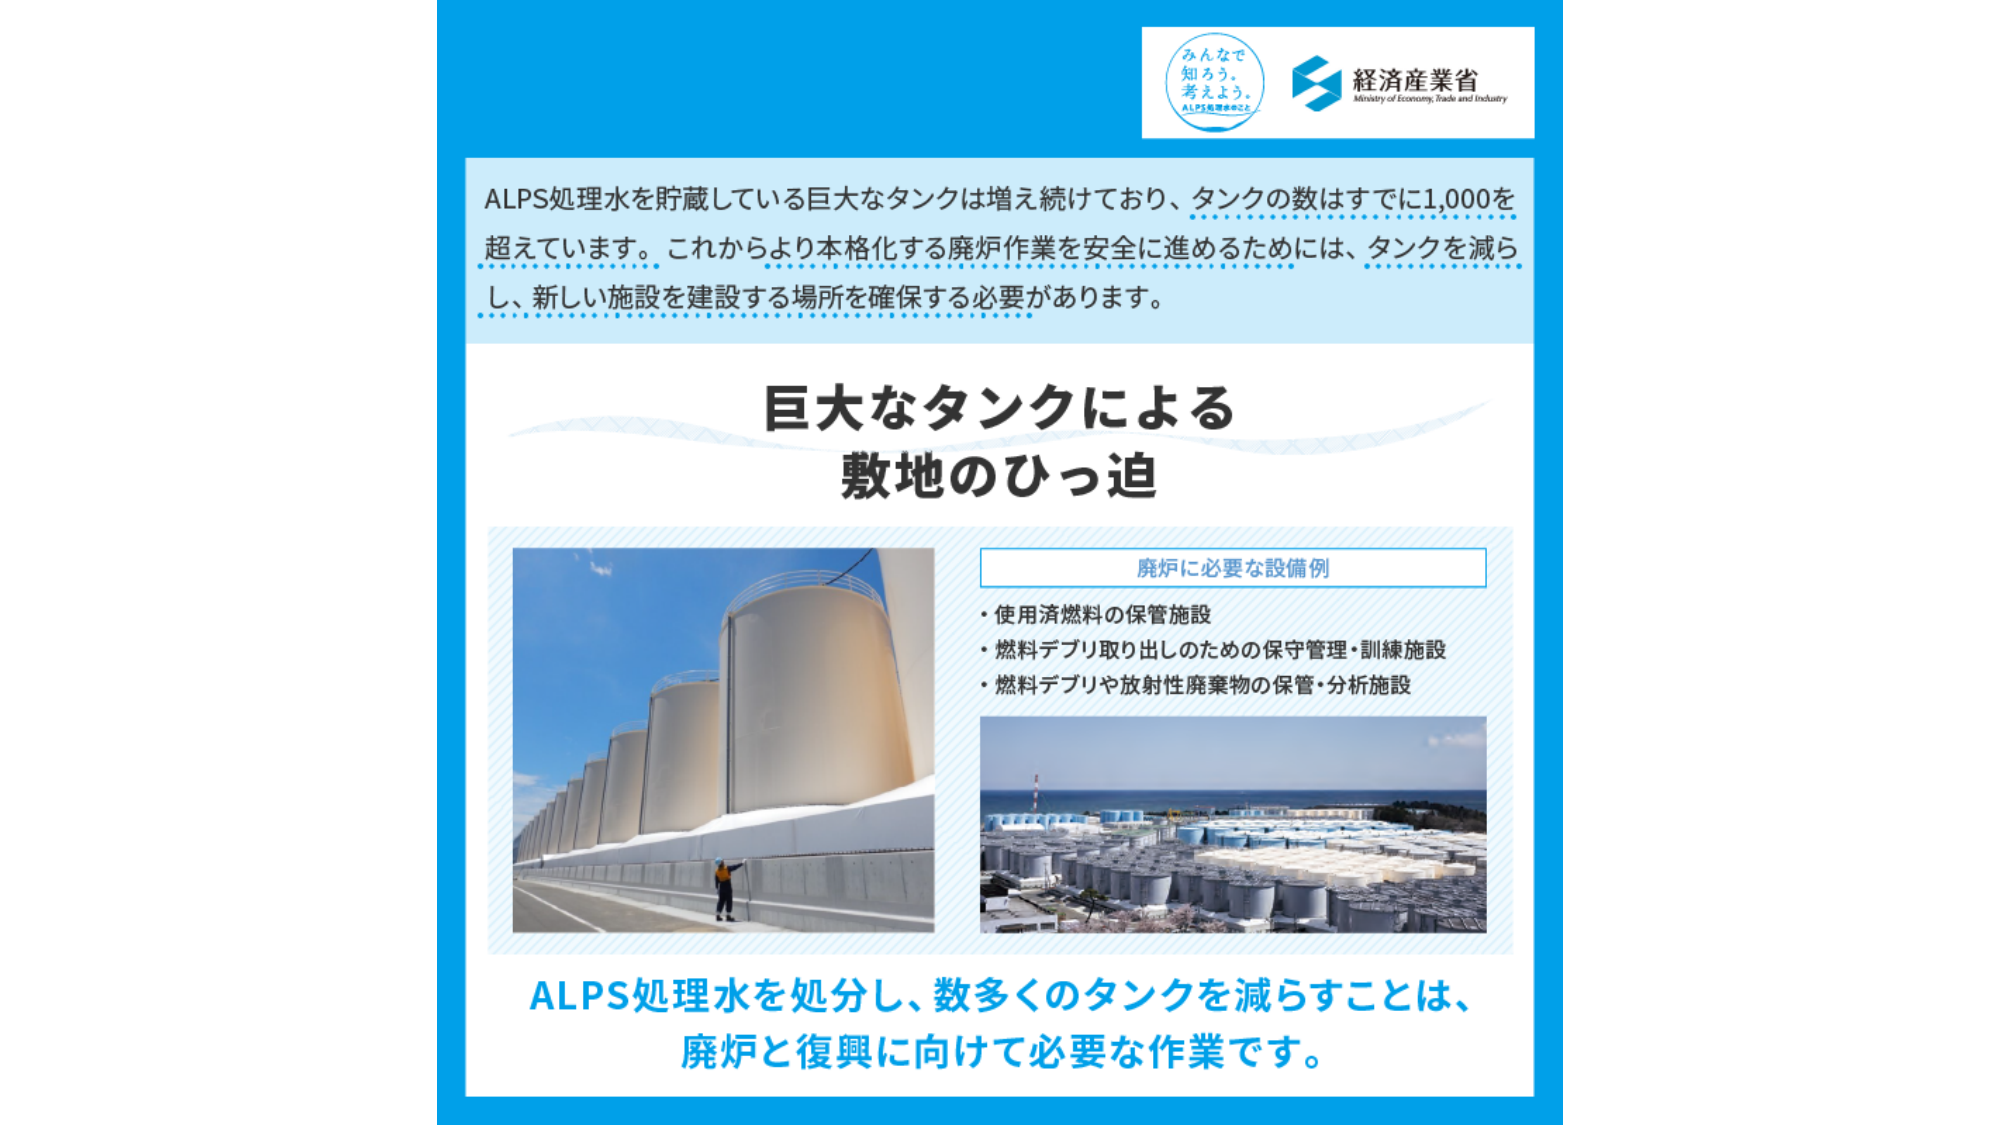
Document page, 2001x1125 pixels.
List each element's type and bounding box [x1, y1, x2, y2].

picture [1142, 27, 1534, 139]
picture [465, 158, 1534, 1096]
